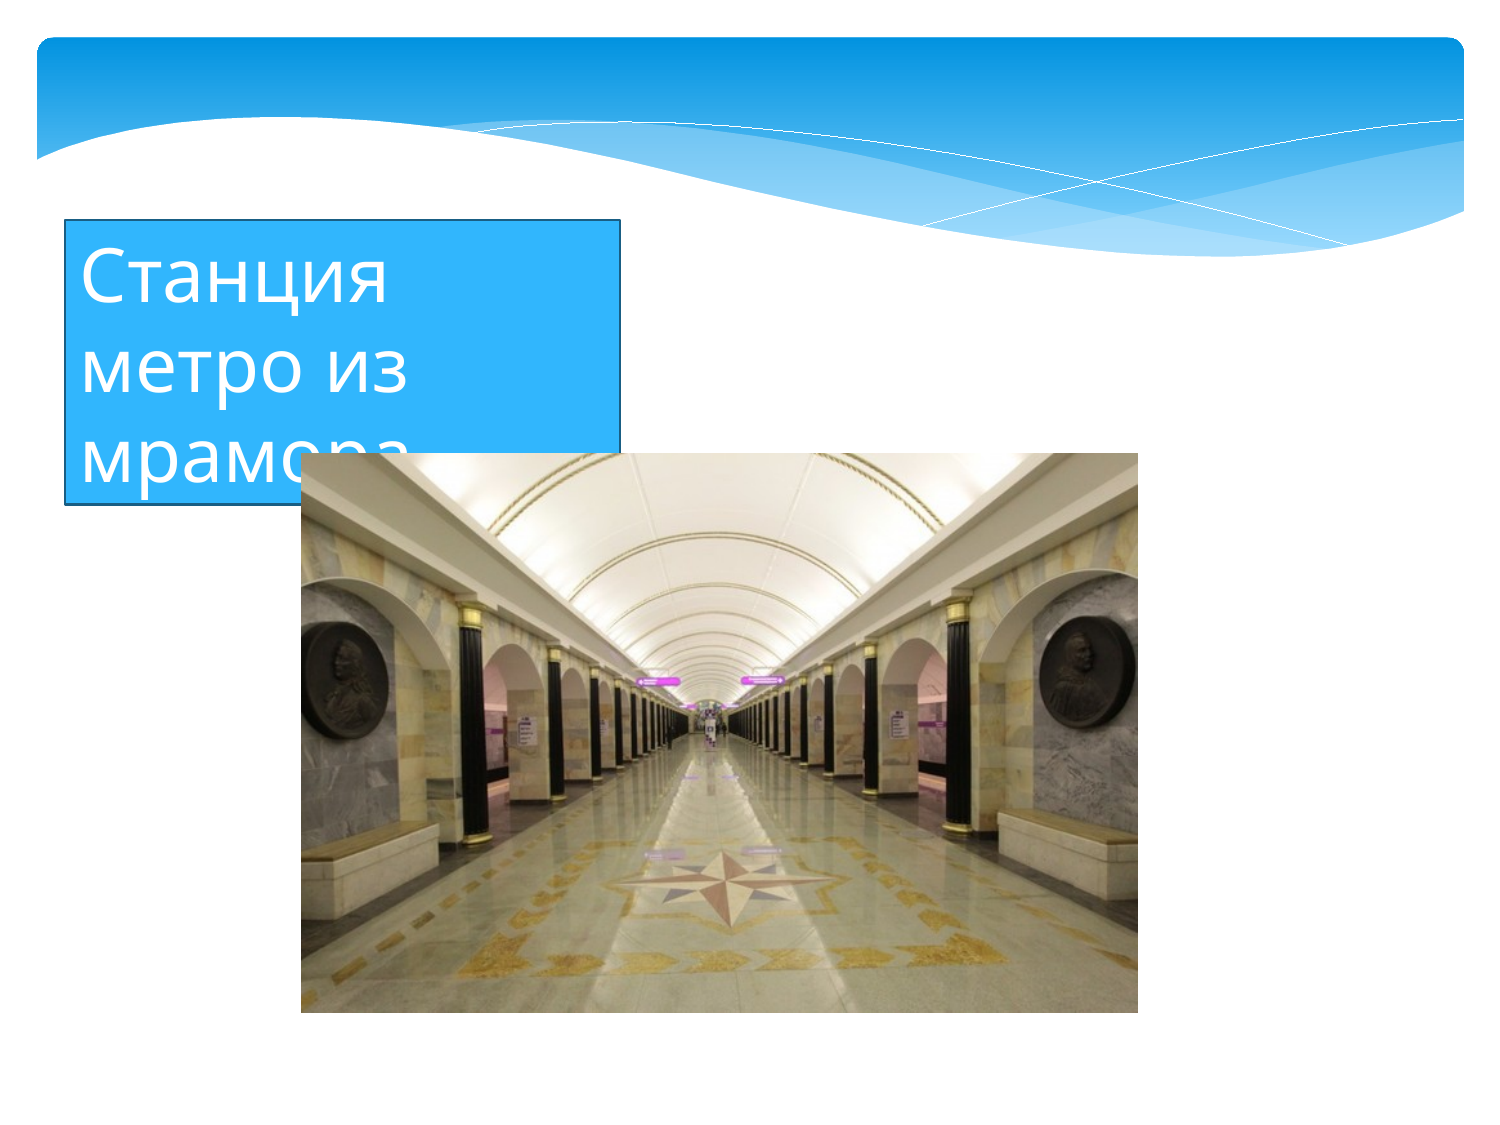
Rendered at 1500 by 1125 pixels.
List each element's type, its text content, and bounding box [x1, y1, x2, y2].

picture [300, 453, 1138, 1013]
text_box Станция метро из мрамора [64, 219, 621, 506]
